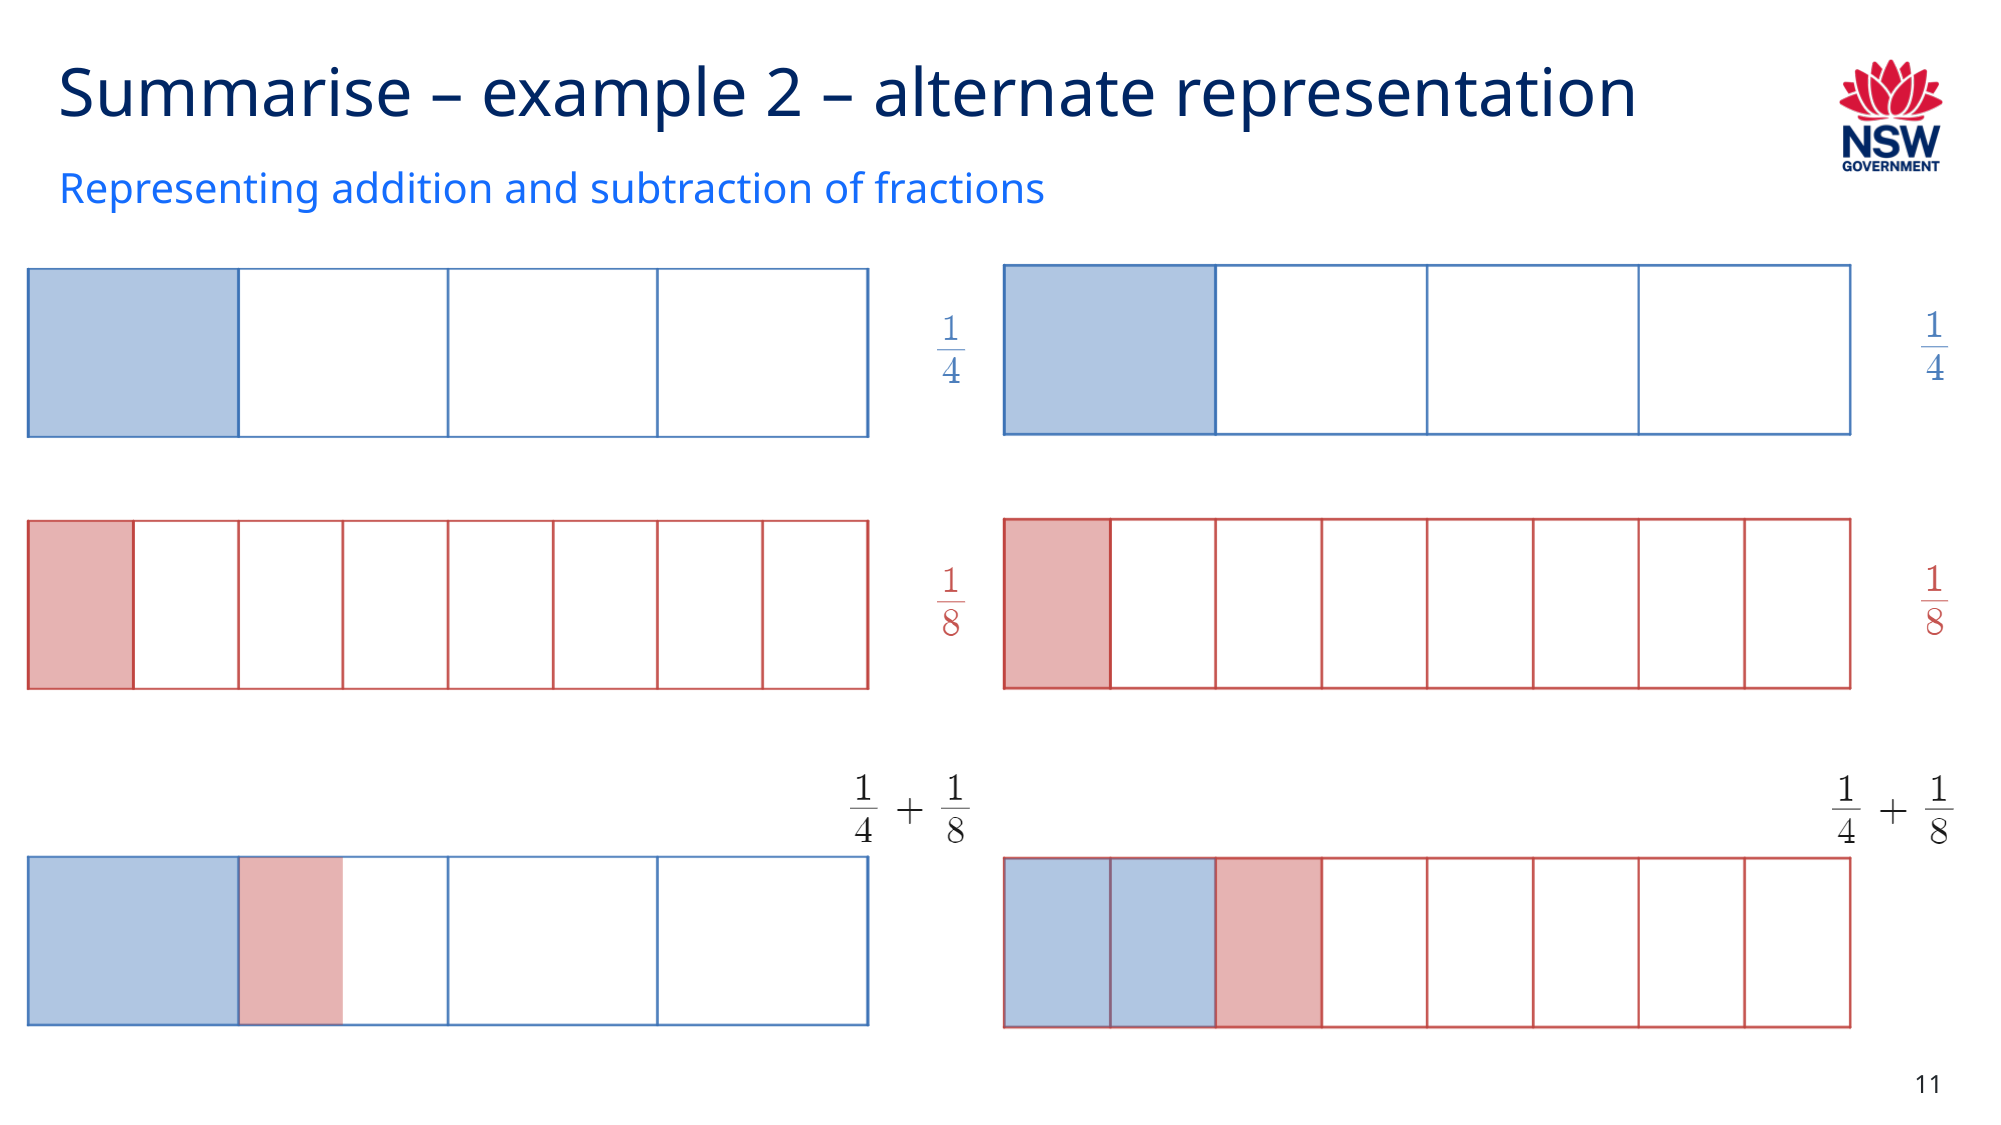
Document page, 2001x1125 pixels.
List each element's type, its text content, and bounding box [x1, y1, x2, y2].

list Representing addition and subtraction of fractions [59, 161, 1713, 212]
picture [9, 250, 1985, 1057]
picture [1839, 59, 1943, 172]
slide_number 11 [1824, 1068, 1943, 1099]
title Summarise – example 2 – alternate representation [59, 59, 1713, 149]
